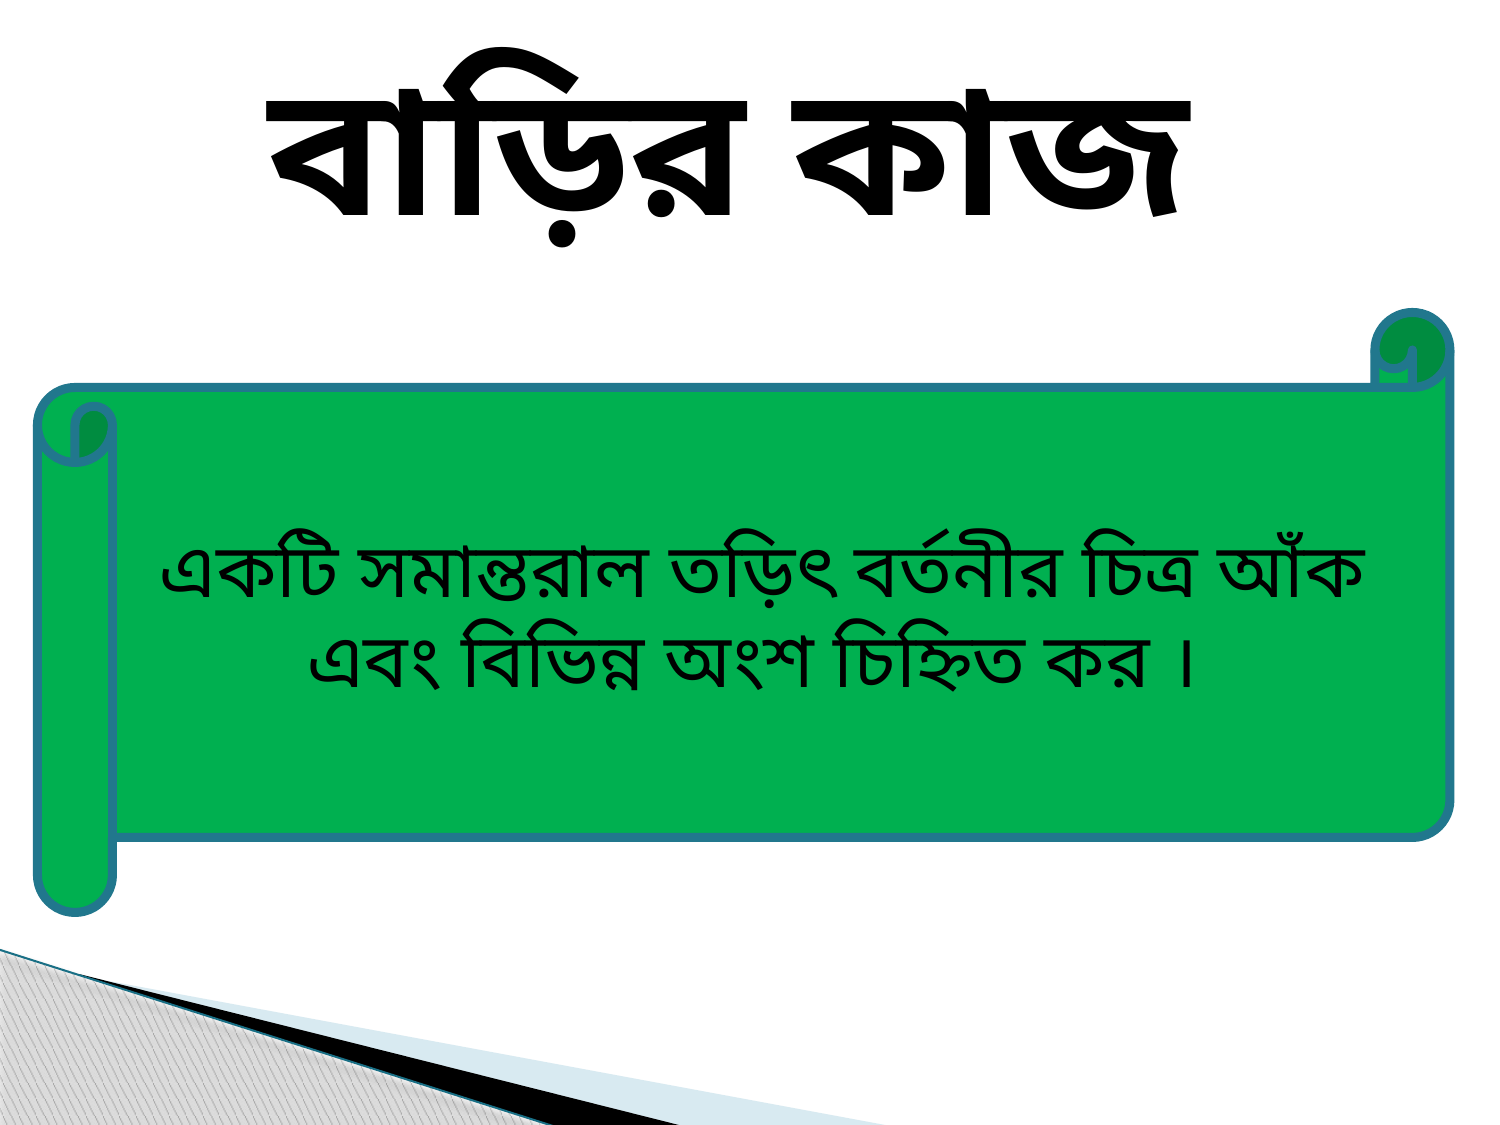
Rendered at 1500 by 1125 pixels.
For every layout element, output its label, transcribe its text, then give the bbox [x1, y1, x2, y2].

text_box একটি সমান্তরাল তড়িৎ বর্তনীর চিত্র আঁক এবং বিভিন্ন অংশ চিহ্নিত কর । [32, 307, 1455, 917]
text_box বাড়ির কাজ [253, 24, 1252, 260]
